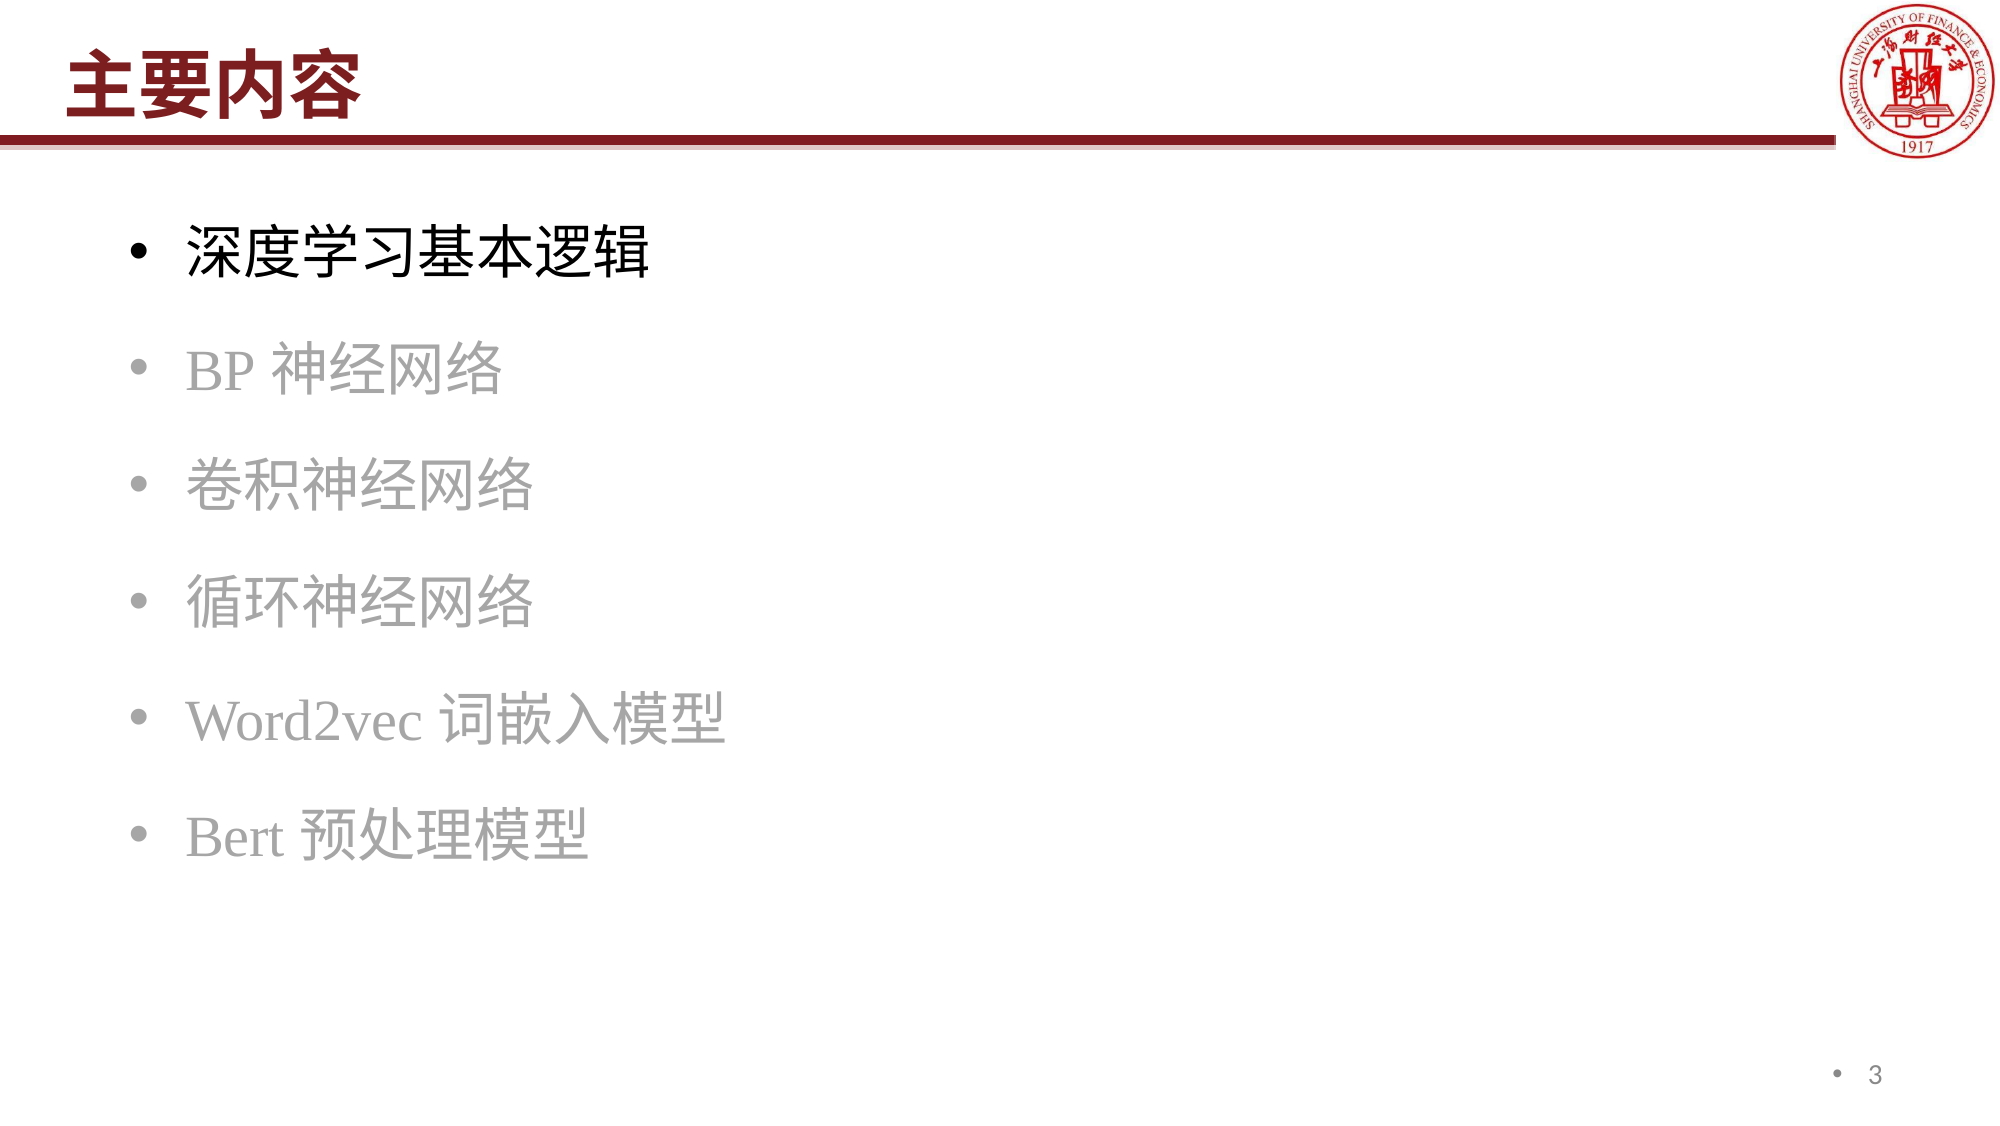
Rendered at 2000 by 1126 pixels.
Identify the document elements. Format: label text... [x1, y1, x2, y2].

picture [0, 1, 2000, 163]
text_box 主要内容 [48, 29, 1365, 135]
text_box 深度学习基本逻辑 BP神经网络 卷积神经网络 循环神经网络 Word2vec词嵌入模型 Bert预处理模型 [113, 172, 1396, 809]
slide_number 3 [1433, 1042, 1900, 1103]
